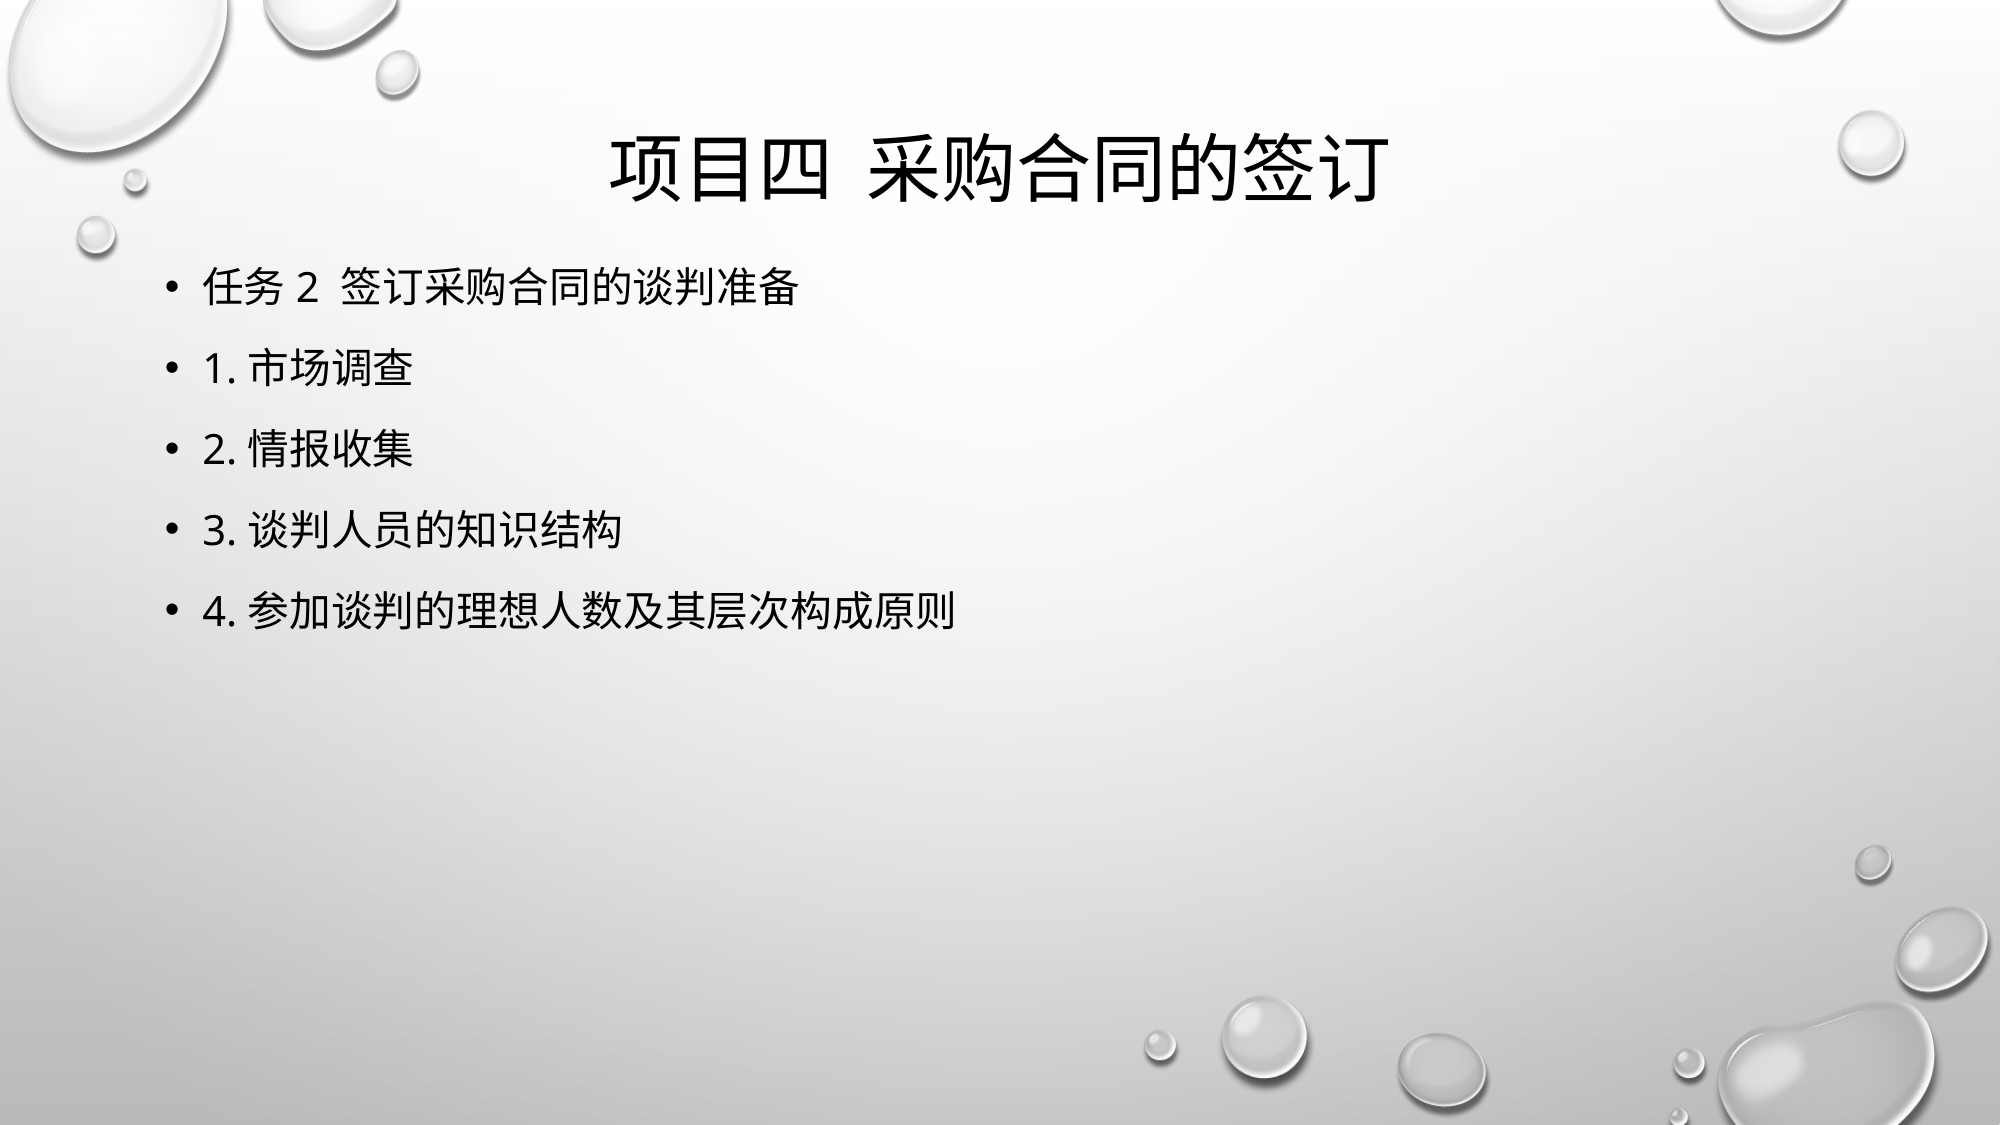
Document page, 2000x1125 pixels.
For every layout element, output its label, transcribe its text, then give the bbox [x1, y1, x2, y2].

title 项目四 采购合同的签订 [149, 101, 1850, 243]
list 任务2 签订采购合同的谈判准备 1.市场调查 2.情报收集 3.谈判人员的知识结构 4.参加谈判的理想人数及其层次构成原则 [149, 243, 1850, 950]
picture [0, 0, 2000, 1125]
